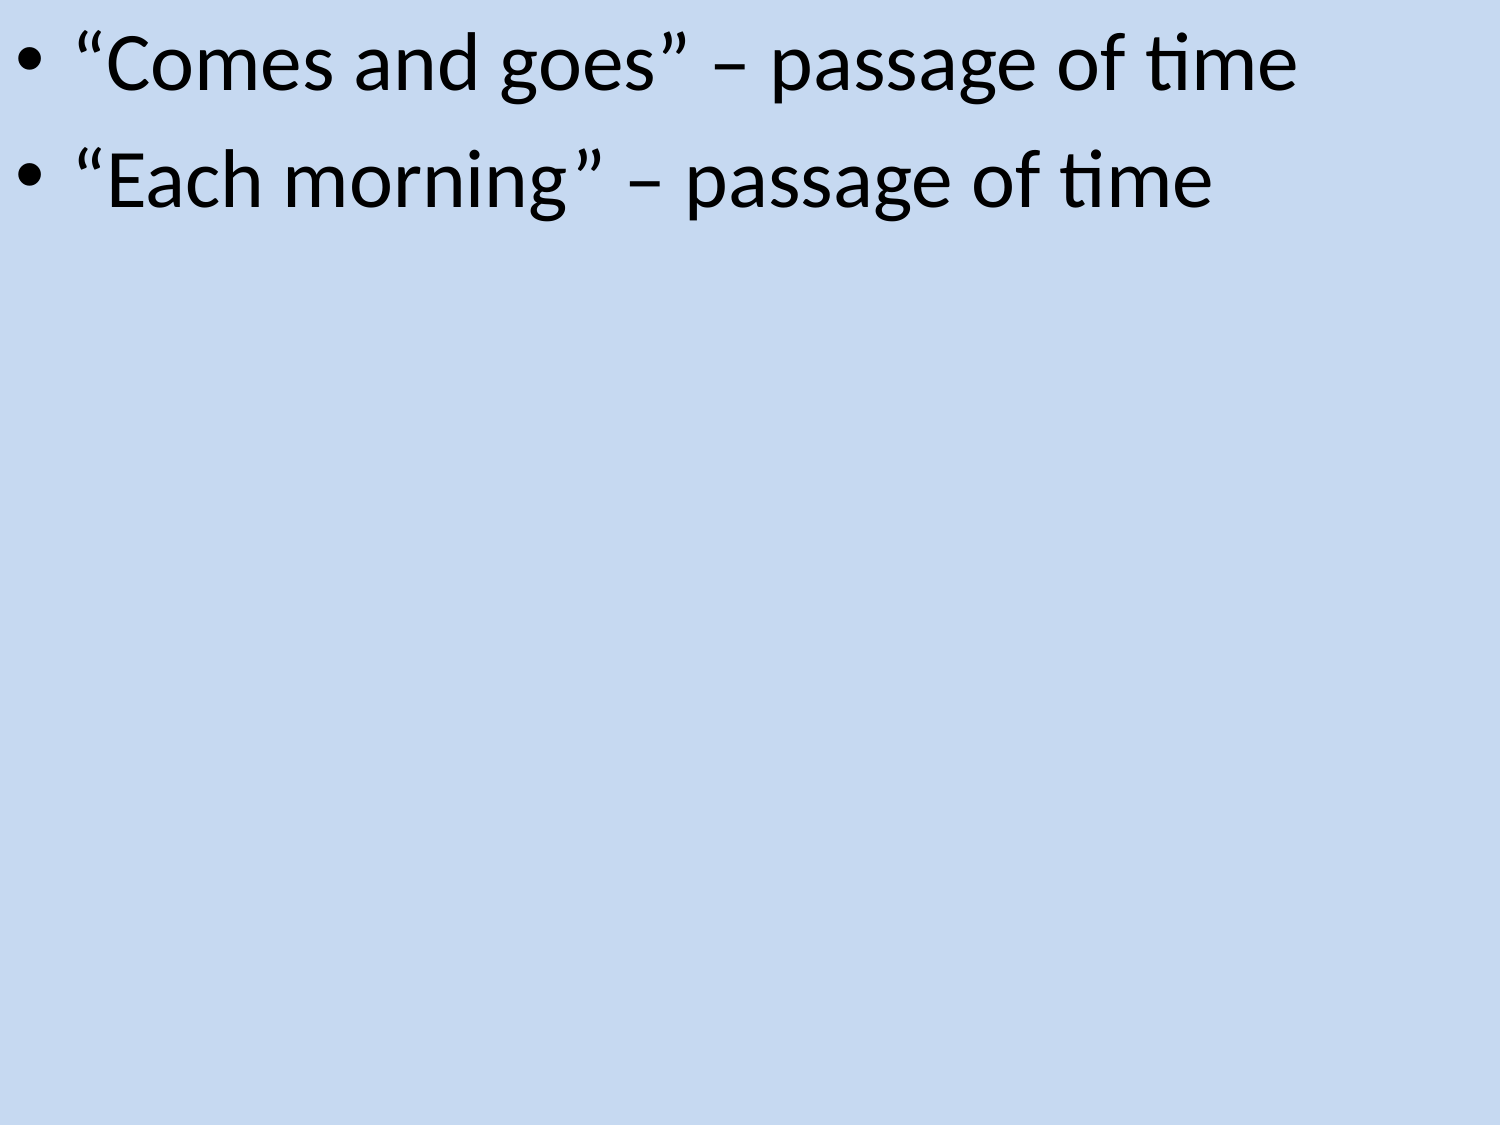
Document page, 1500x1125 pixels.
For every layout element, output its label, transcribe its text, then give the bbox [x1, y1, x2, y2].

list “Comes and goes” – passage of time “Each morning” – passage of time [0, 0, 1500, 1125]
